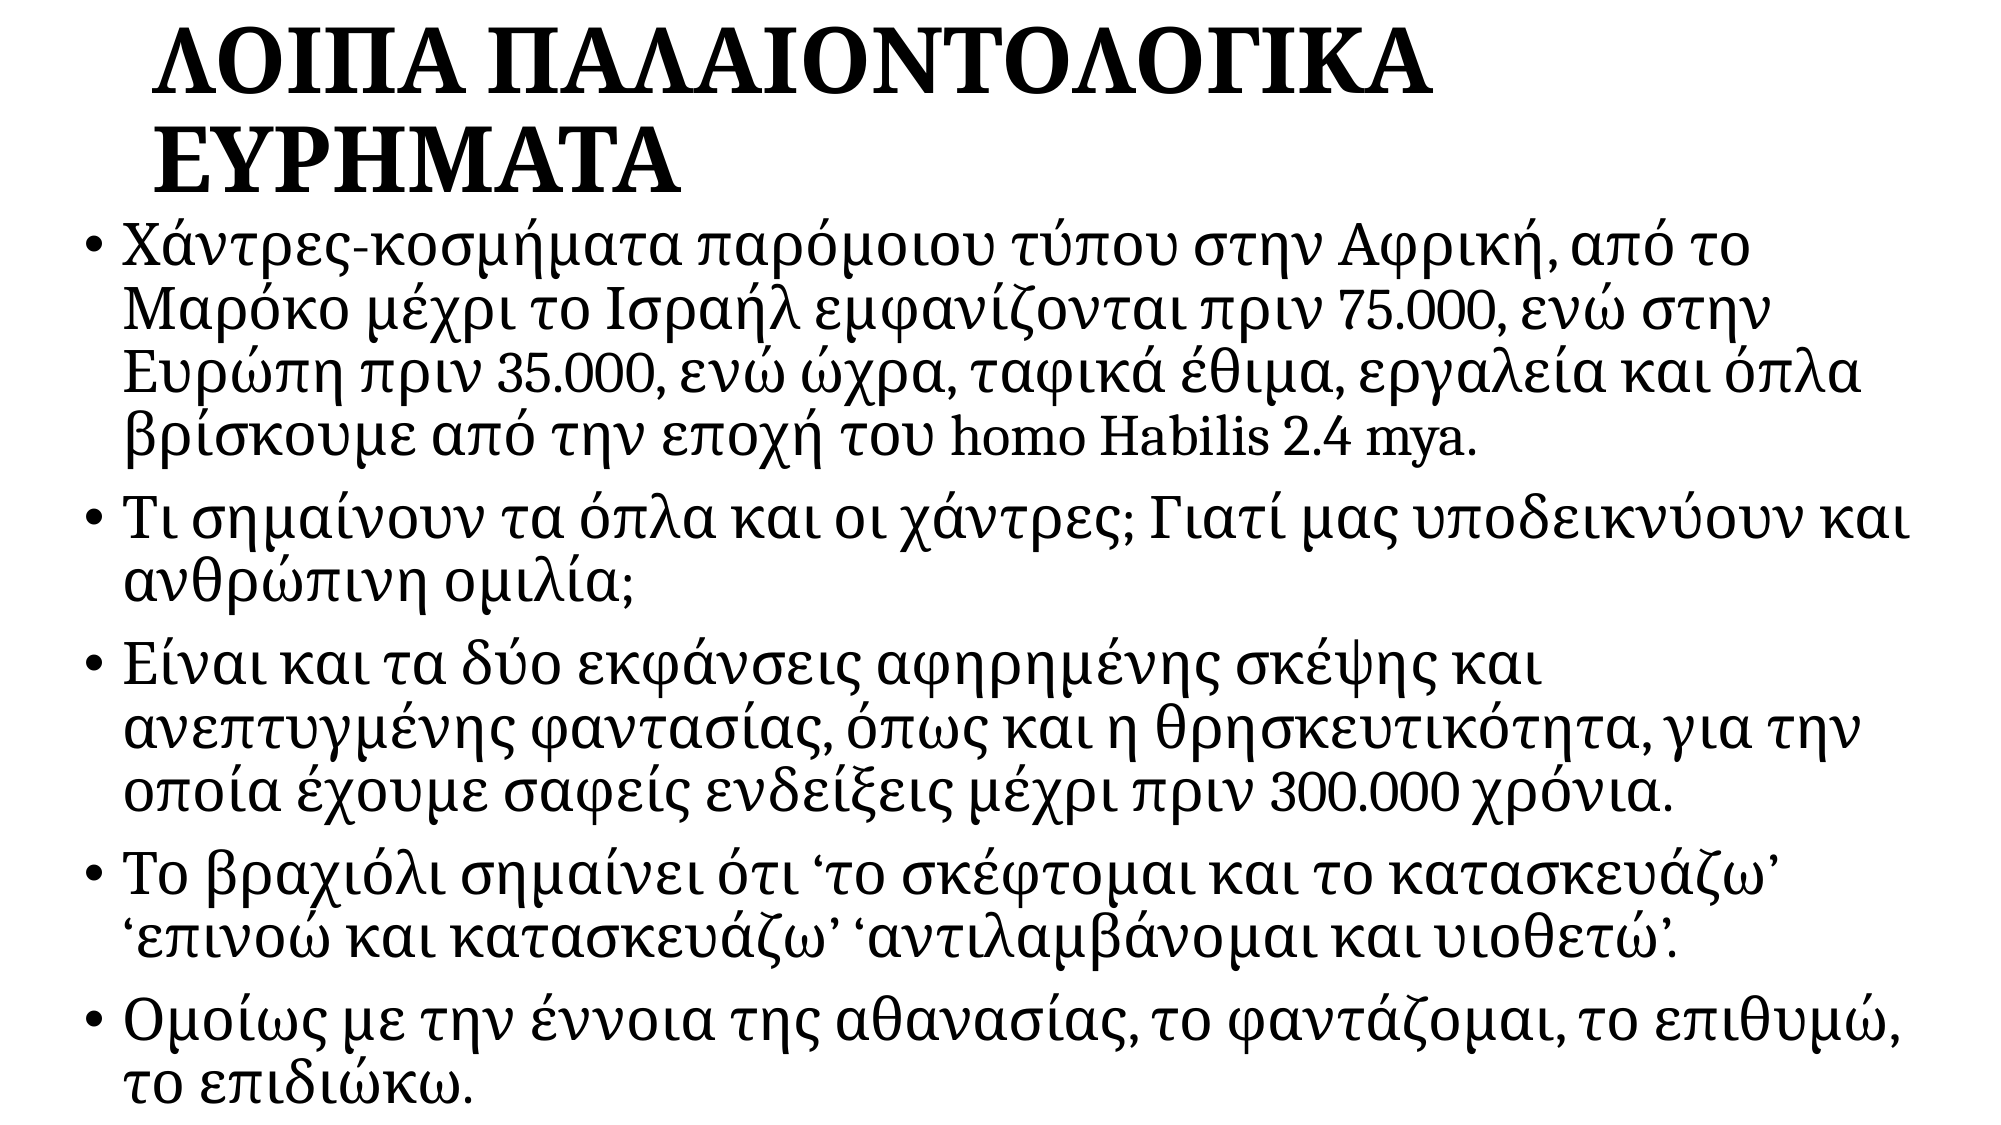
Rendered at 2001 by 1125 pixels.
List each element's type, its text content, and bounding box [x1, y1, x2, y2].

list Χάντρες-κοσμήματα παρόμοιου τύπου στην Αφρική, από το Μαρόκο μέχρι το Ισραήλ εμφανίζονται πριν 75.000, ενώ στην Ευρώπη πριν 35.000, ενώ ώχρα, ταφικά έθιμα, εργαλεία και όπλα βρίσκουμε από την εποχή του homo Habilis 2.4 mya. Τι σημαίνουν τα όπλα και οι χάντρες; Γιατί μας υποδεικνύουν και ανθρώπινη ομιλία; Είναι και τα δύο εκφάνσεις αφηρημένης σκέψης και ανεπτυγμένης φαντασίας, όπως και η θρησκευτικότητα, για την οποία έχουμε σαφείς ενδείξεις μέχρι πριν 300.000 χρόνια. Το βραχιόλι σημαίνει ότι ‘το σκέφτομαι και το κατασκευάζω’ ‘επινοώ και κατασκευάζω’ ‘αντιλαμβάνομαι και υιοθετώ’. Ομοίως με την έννοια της αθανασίας, το φαντάζομαι, το επιθυμώ, το επιδιώκω. [68, 207, 1950, 1125]
title ΛΟΙΠΑ ΠΑΛΑΙΟΝΤΟΛΟΓΙΚΑ ΕΥΡΗΜΑΤΑ [137, 59, 1863, 207]
